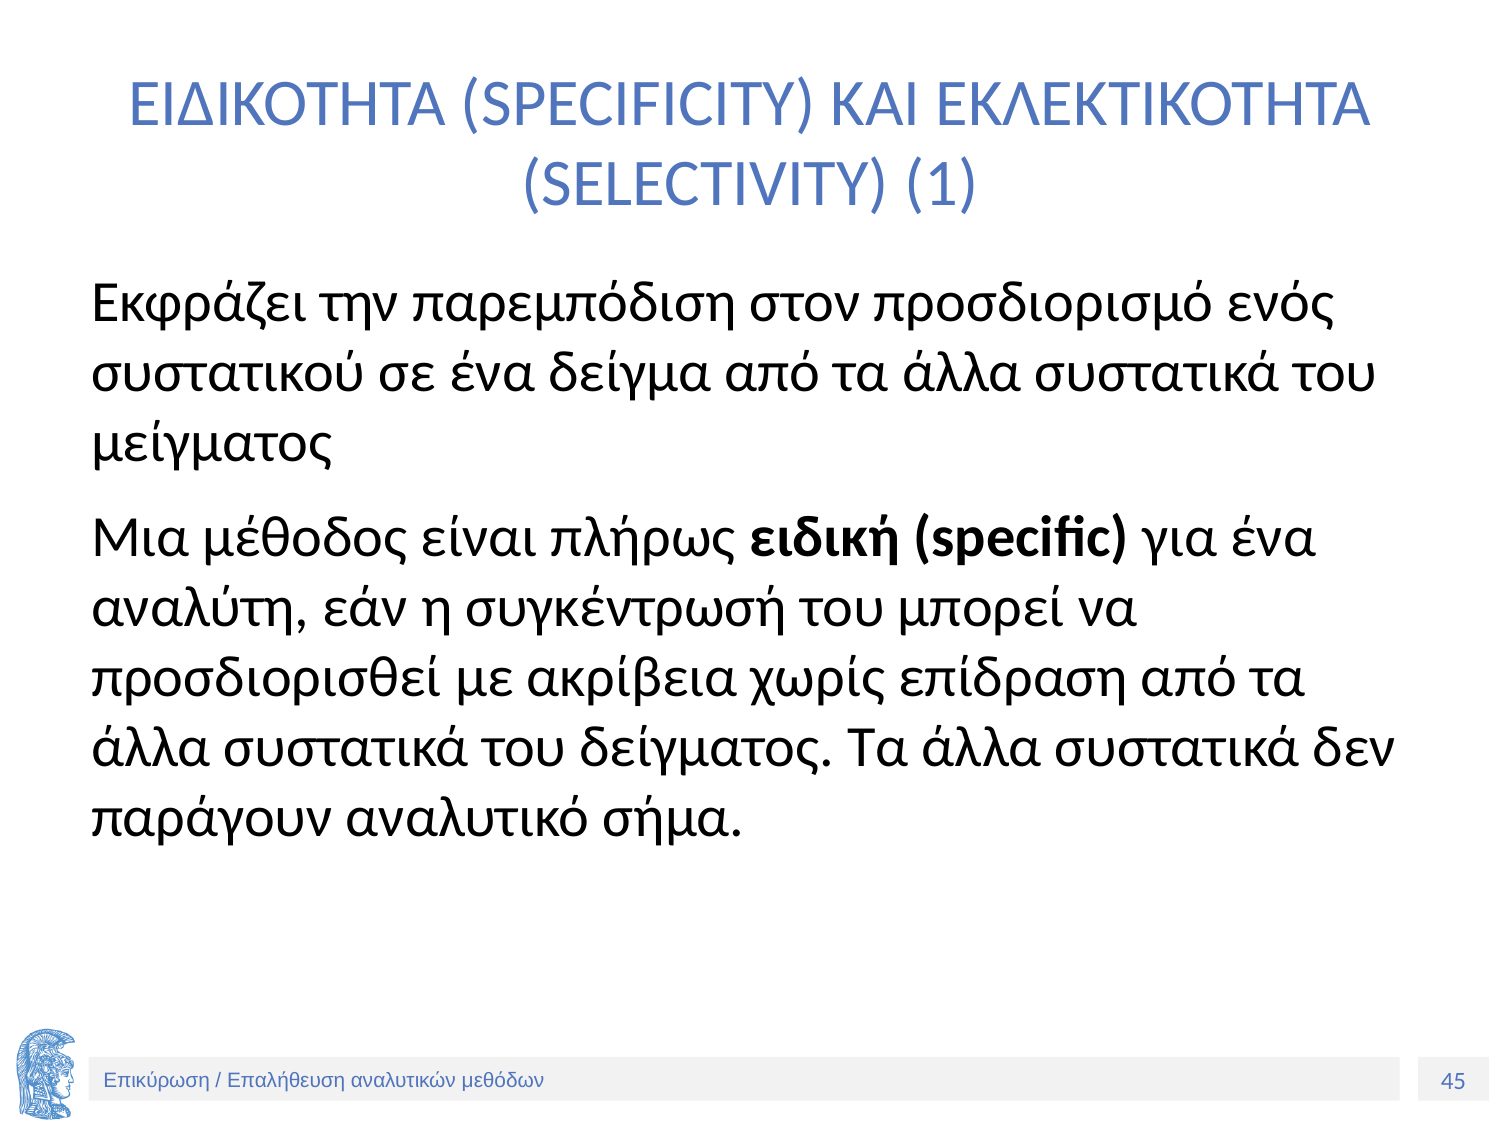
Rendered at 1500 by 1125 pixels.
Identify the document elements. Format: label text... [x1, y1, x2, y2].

title ΕΙΔΙΚΟΤΗΤΑ (SPECIFICITY) ΚΑΙ ΕΚΛΕΚΤΙΚΟΤΗΤΑ (SELECTIVITY) (1) [74, 44, 1426, 233]
picture [9, 1025, 81, 1120]
list Εκφράζει την παρεμπόδιση στον προσδιορισμό ενός συστατικού σε ένα δείγμα από τα άλλα συστατικά του μείγματος Μια μέθοδος είναι πλήρως ειδική (specific) για ένα αναλύτη, εάν η συγκέντρωσή του μπορεί να προσδιορισθεί με ακρίβεια χωρίς επίδραση από τα άλλα συστατικά του δείγματος. Τα άλλα συστατικά δεν παράγουν αναλυτικό σήμα. [75, 255, 1427, 999]
